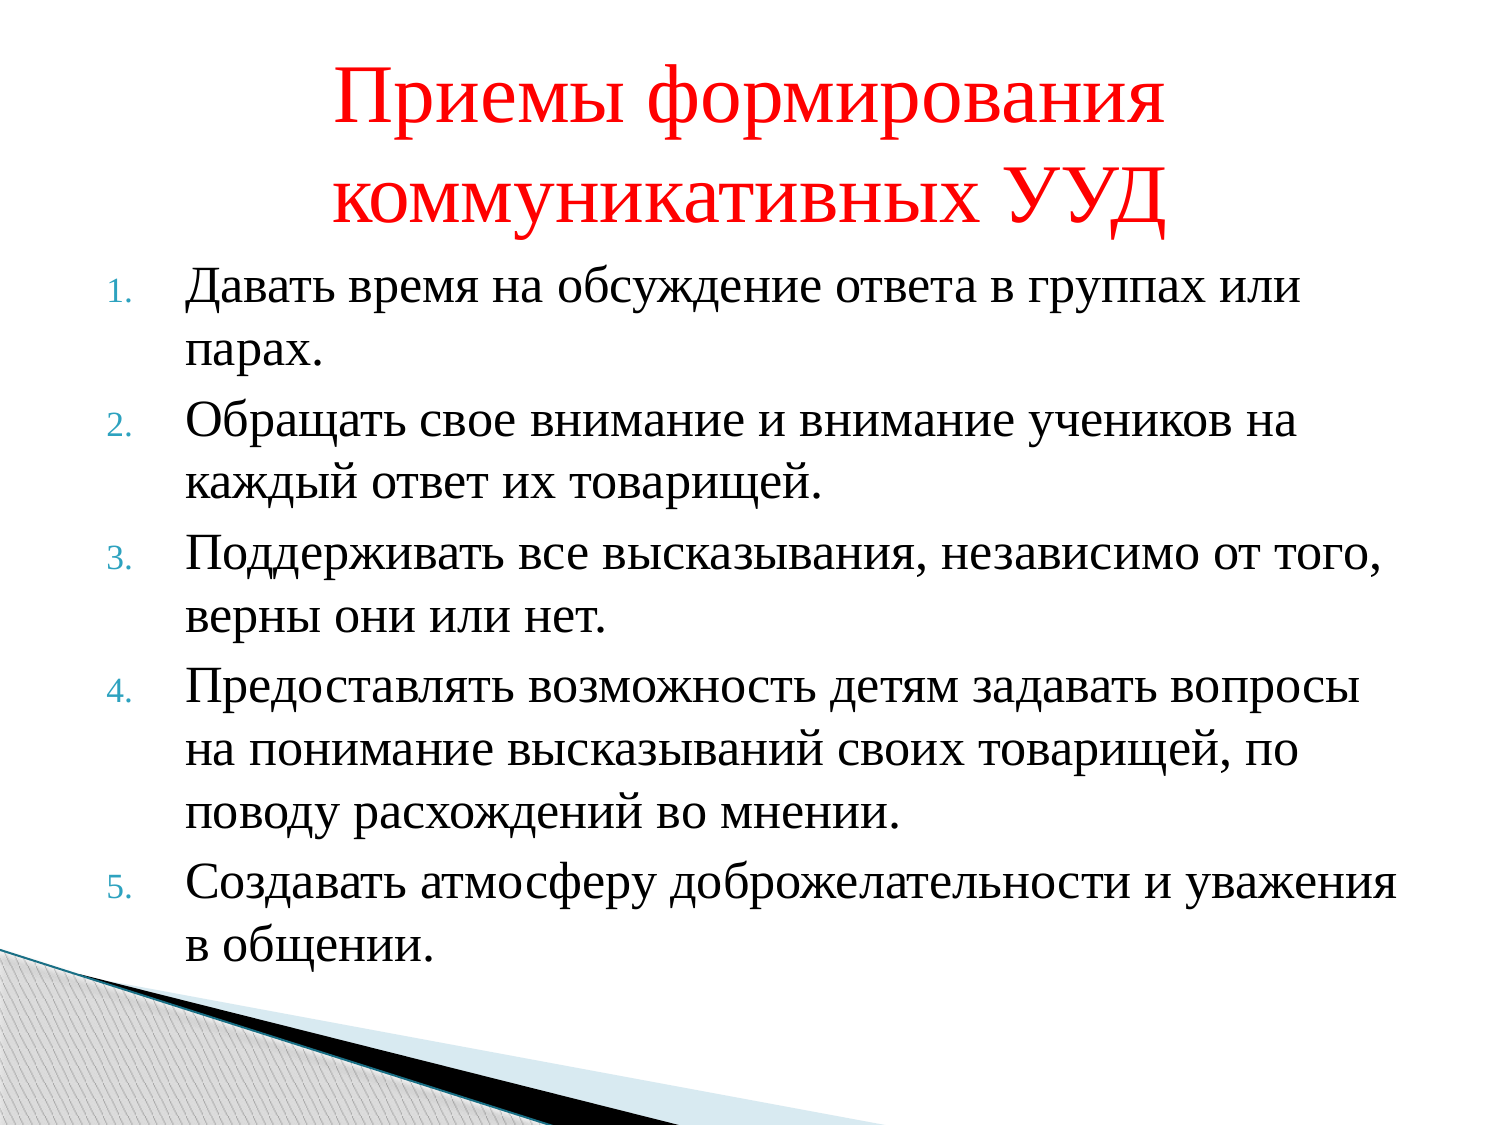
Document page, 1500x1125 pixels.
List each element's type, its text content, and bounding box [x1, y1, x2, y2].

list Давать время на обсуждение ответа в группах или парах. Обращать свое внимание и внимание учеников на каждый ответ их товарищей. Поддерживать все высказывания, независимо от того, верны они или нет. Предоставлять возможность детям задавать вопросы на понимание высказываний своих товарищей, по поводу расхождений во мнении. Создавать атмосферу доброжелательности и уважения в общении. [75, 243, 1425, 986]
title Приемы формирования коммуникативных УУД [75, 45, 1425, 233]
